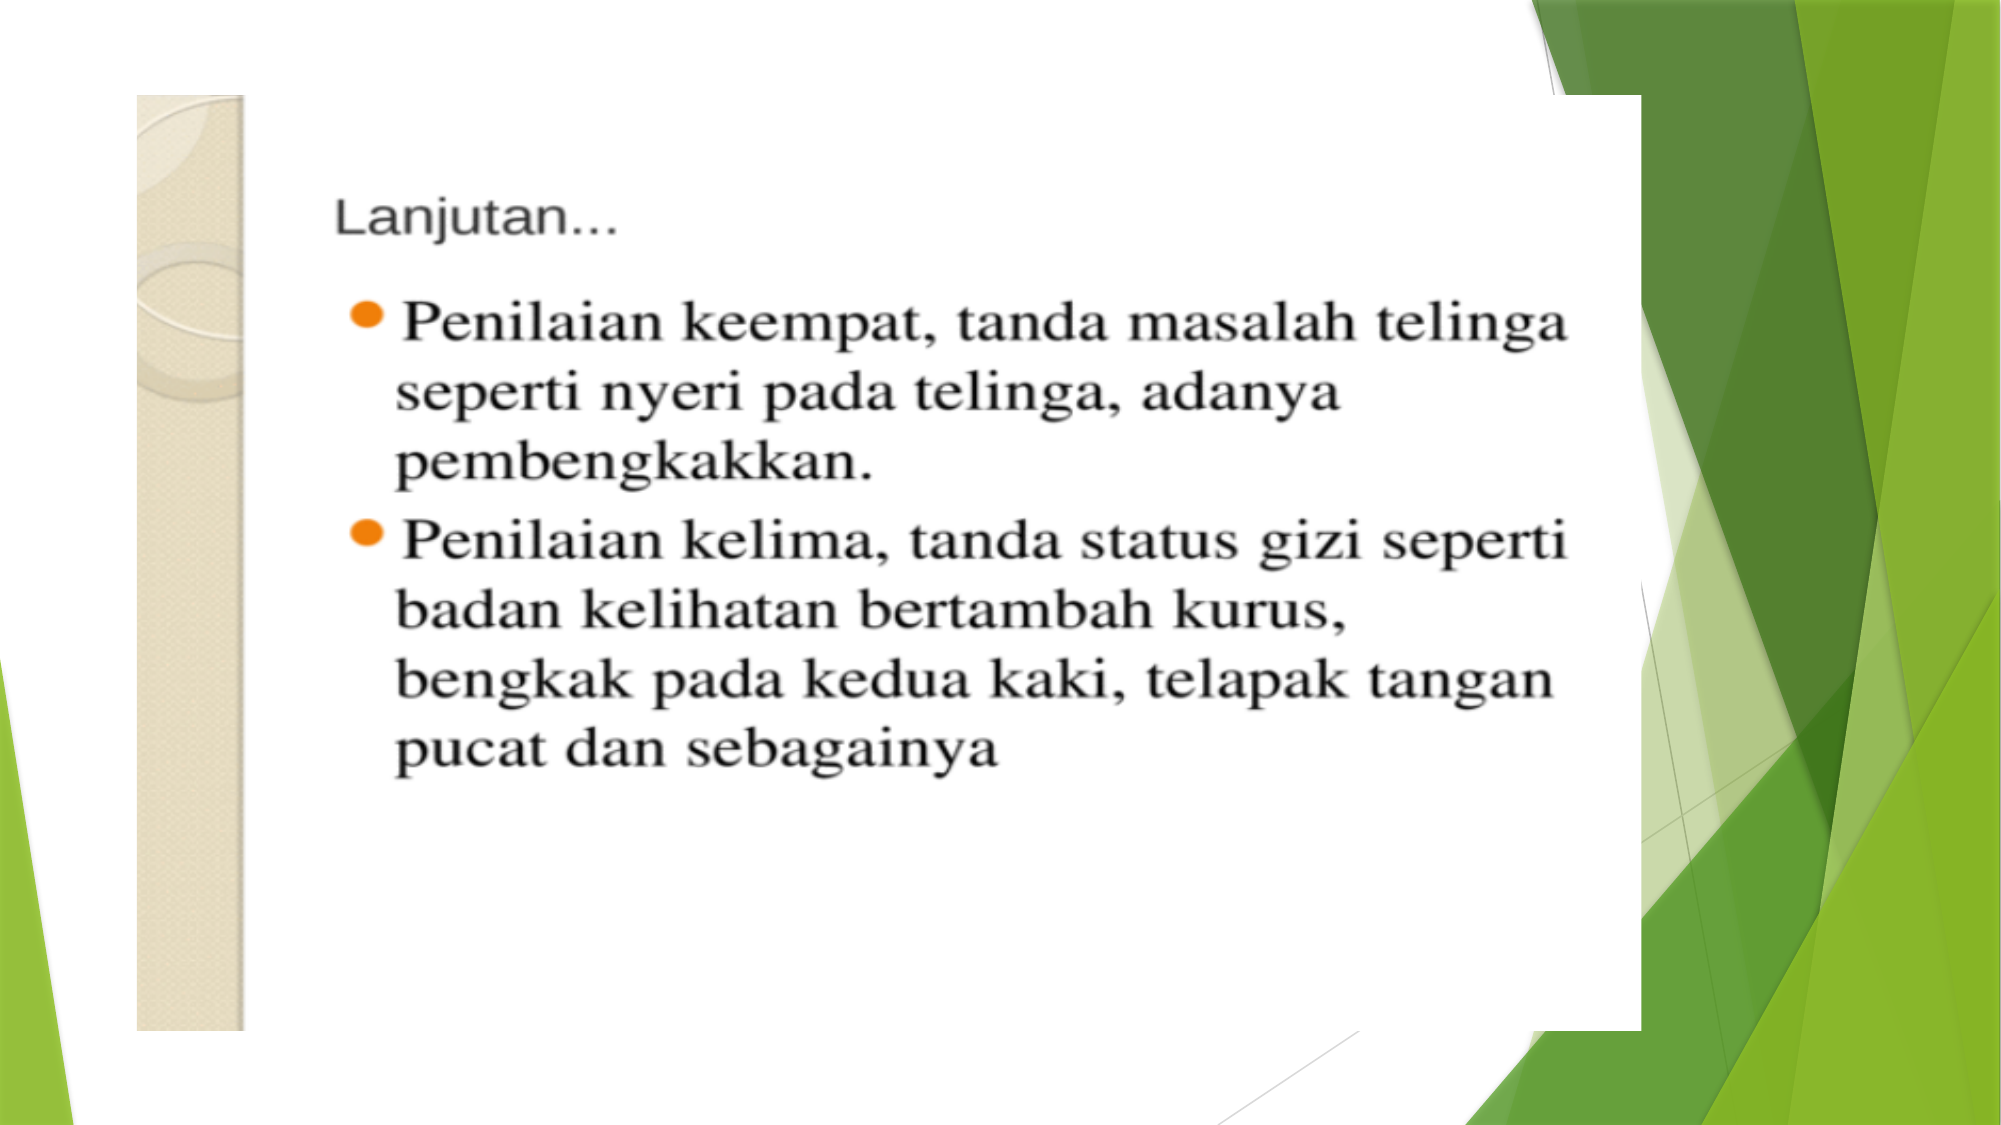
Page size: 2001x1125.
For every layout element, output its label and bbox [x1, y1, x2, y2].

list [136, 95, 1642, 1031]
